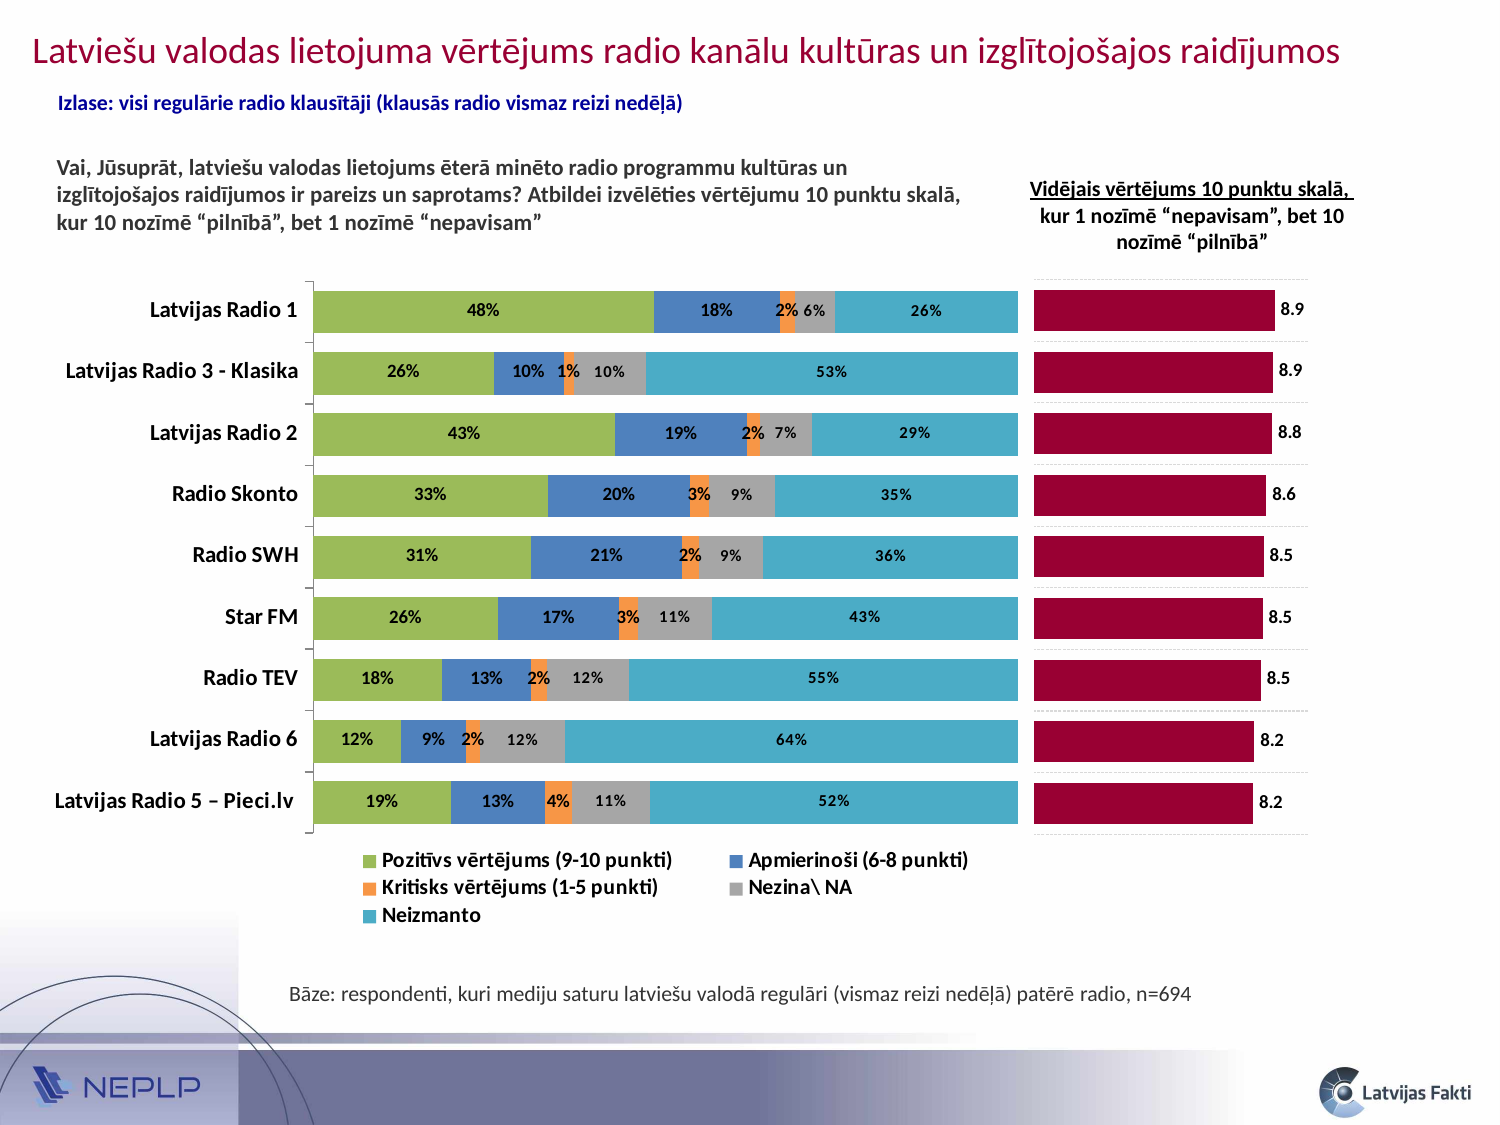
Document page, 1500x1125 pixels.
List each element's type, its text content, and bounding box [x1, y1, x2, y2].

text_box Latviešu valodas lietojuma vērtējums radio kanālu kultūras un izglītojošajos raidījumos [17, 19, 1483, 95]
chart [42, 243, 1316, 941]
text_box Izlase: visi regulārie radio klausītāji (klausās radio vismaz reizi nedēļā) [43, 80, 762, 122]
text_box Vidējais vērtējums 10 punktu skalā, kur 1 nozīmē “nepavisam”, bet 10 nozīmē “pilnībā” [997, 167, 1387, 262]
text_box Bāze: respondenti, kuri mediju saturu latviešu valodā regulāri (vismaz reizi nedēļā) patērē radio, n=694 [289, 964, 1266, 1006]
text_box Vai, Jūsuprāt, latviešu valodas lietojums ēterā minēto radio programmu kultūras un izglītojošajos raidījumos ir pareizs un saprotams? Atbildei izvēlēties vērtējumu 10 punktu skalā, kur 10 nozīmē “pilnībā”, bet 1 nozīmē “nepavisam” [41, 145, 980, 242]
picture [0, 0, 1500, 1125]
